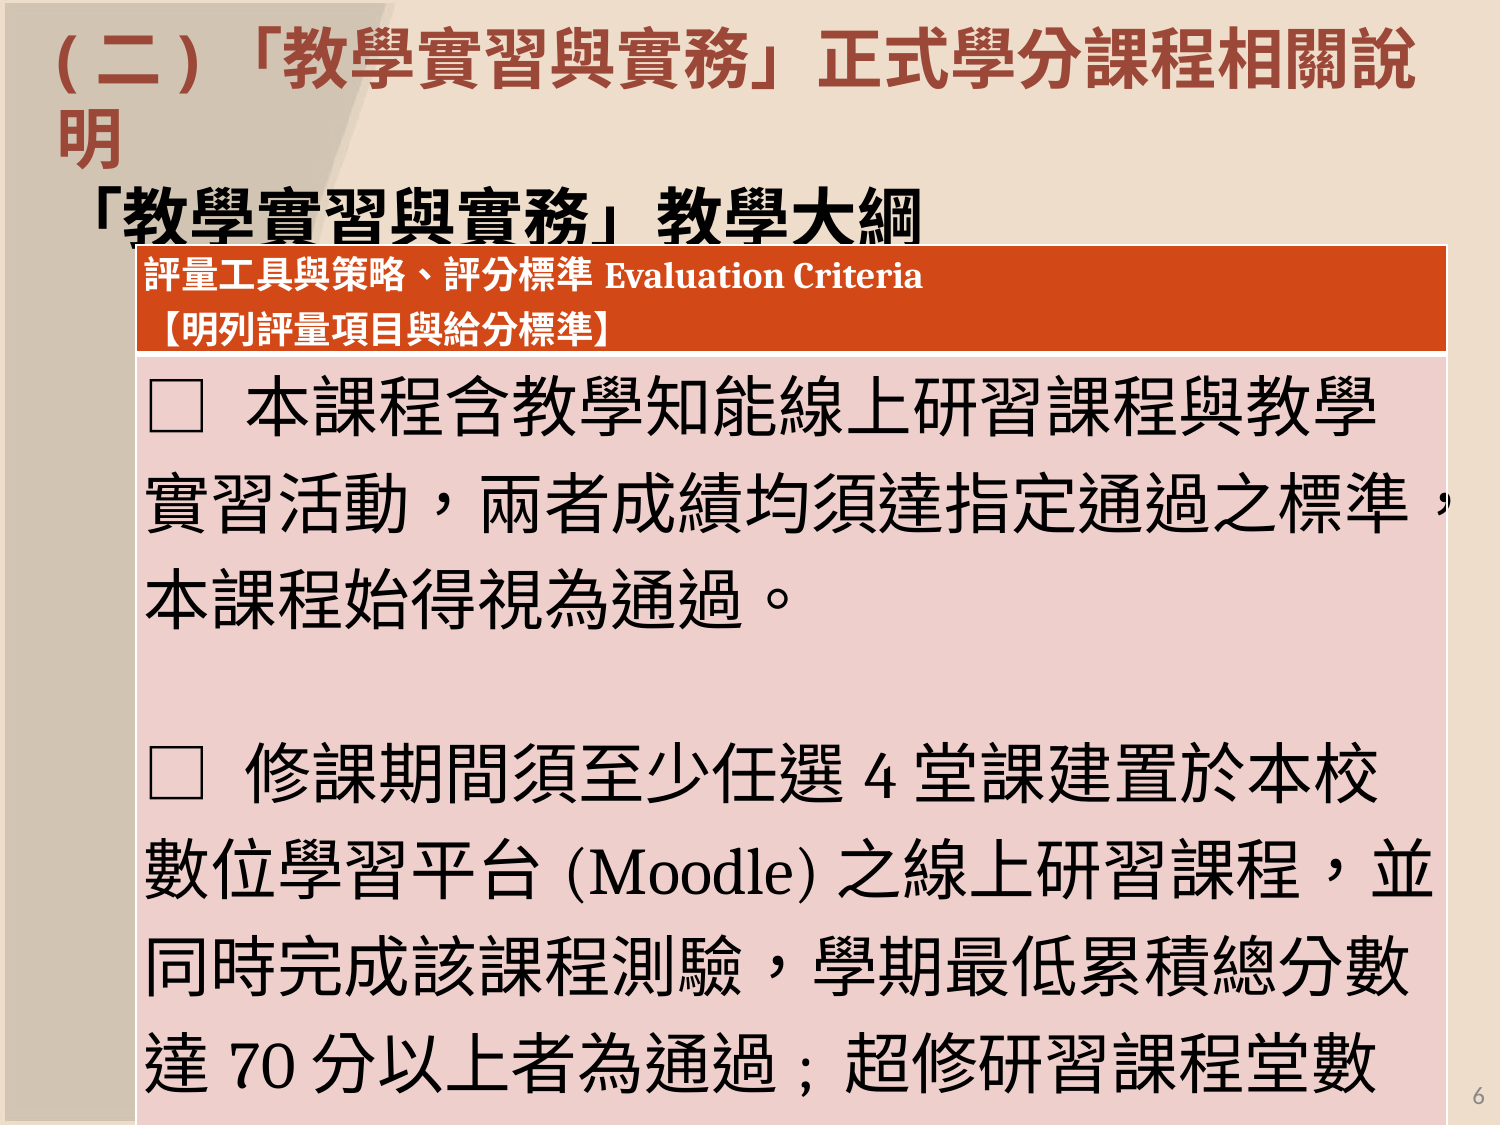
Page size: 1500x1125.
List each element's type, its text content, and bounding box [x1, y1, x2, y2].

table_cell □ 本課程含教學知能線上研習課程與教學實習活動，兩者成績均須達指定通過之標準，本課程始得視為通過。 □ 修課期間須至少任選4堂課建置於本校數位學習平台(Moodle)之線上研習課程，並同時完成該課程測驗，學期最低累積總分數達70分以上者為通過; 超修研習課程堂數並完成測驗者，其得分可累計。 [137, 357, 1446, 1125]
title (二)「教學實習與實務」正式學分課程相關說明 「教學實習與實務」教學大綱 [41, 42, 1471, 231]
slide_number 6 [1448, 1065, 1500, 1125]
table_header 評量工具與策略、評分標準Evaluation Criteria 【明列評量項目與給分標準】 [137, 246, 1446, 351]
